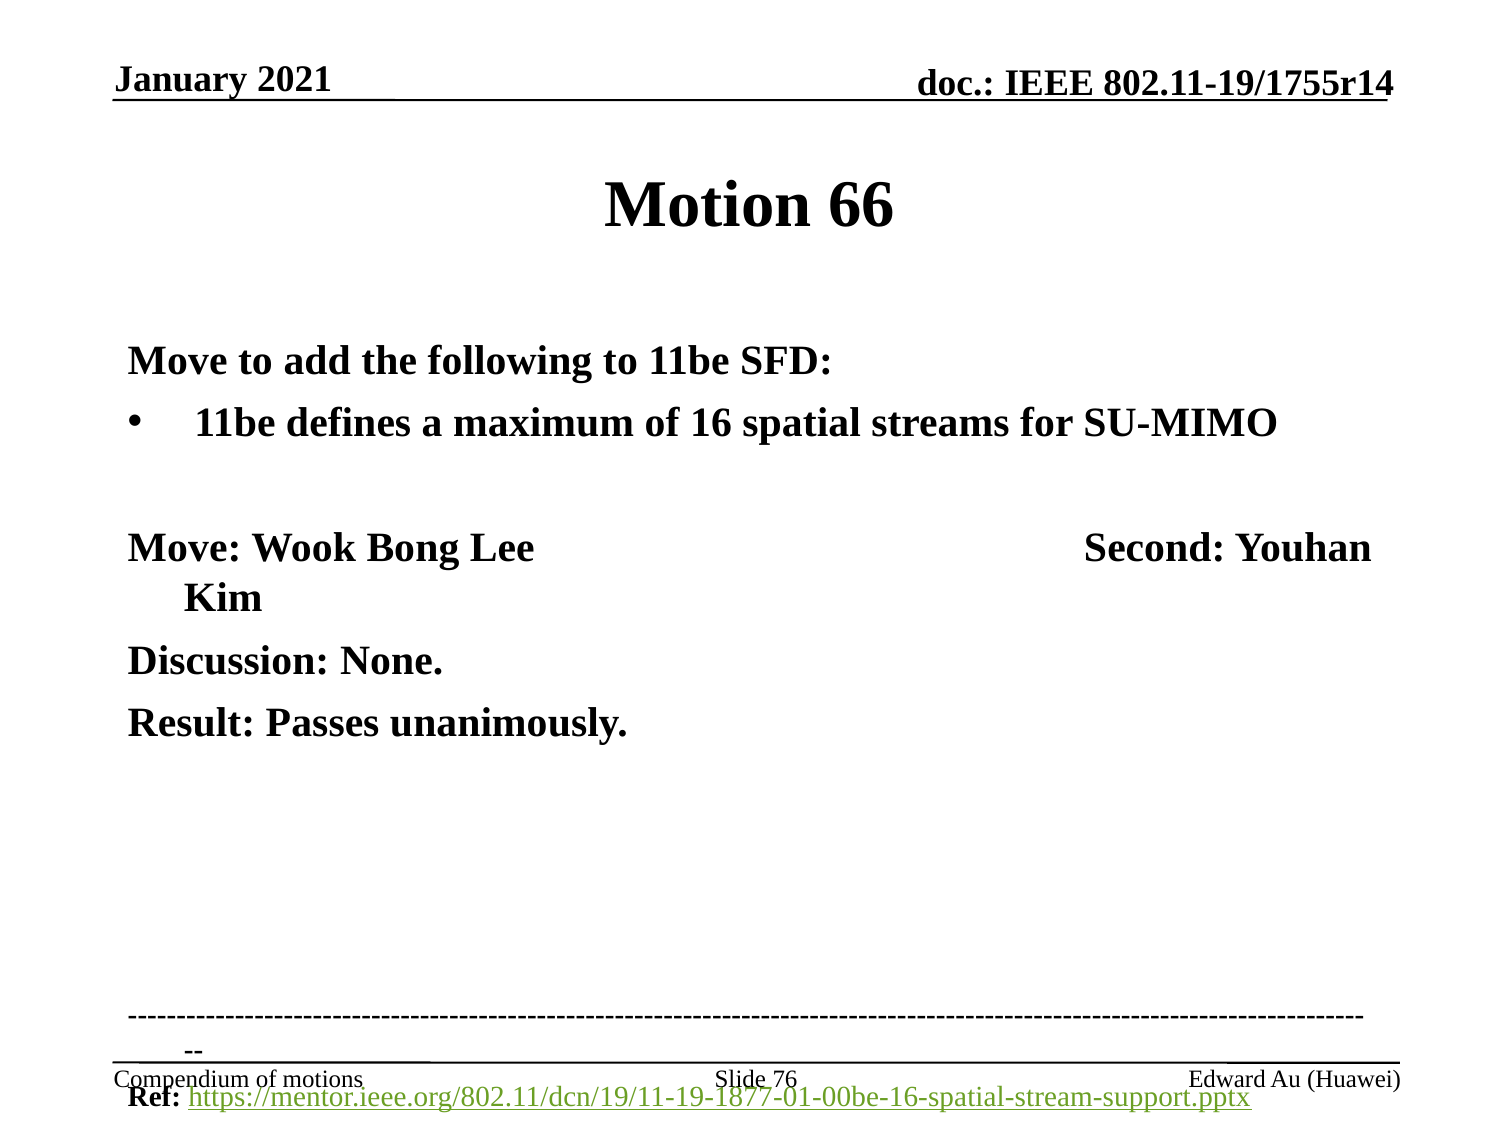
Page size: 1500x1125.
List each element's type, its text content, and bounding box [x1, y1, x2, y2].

slide_number Slide 76 [712, 1061, 800, 1123]
list Move to add the following to 11be SFD: 11be defines a maximum of 16 spatial streams for SU-MIMO Move: Wook Bong Lee Second: Youhan Kim Discussion: None. Result: Passes unanimously. --------------------------------------------------------------------------------------------------------------------------------- Ref: https://mentor.ieee.org/802.11/dcn/19/11-19-1877-01-00be-16-spatial-stream-support.pptx [112, 324, 1388, 1063]
footer Edward Au (Huawei) [878, 1061, 1402, 1093]
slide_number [114, 54, 423, 100]
title Motion 66 [112, 112, 1388, 288]
